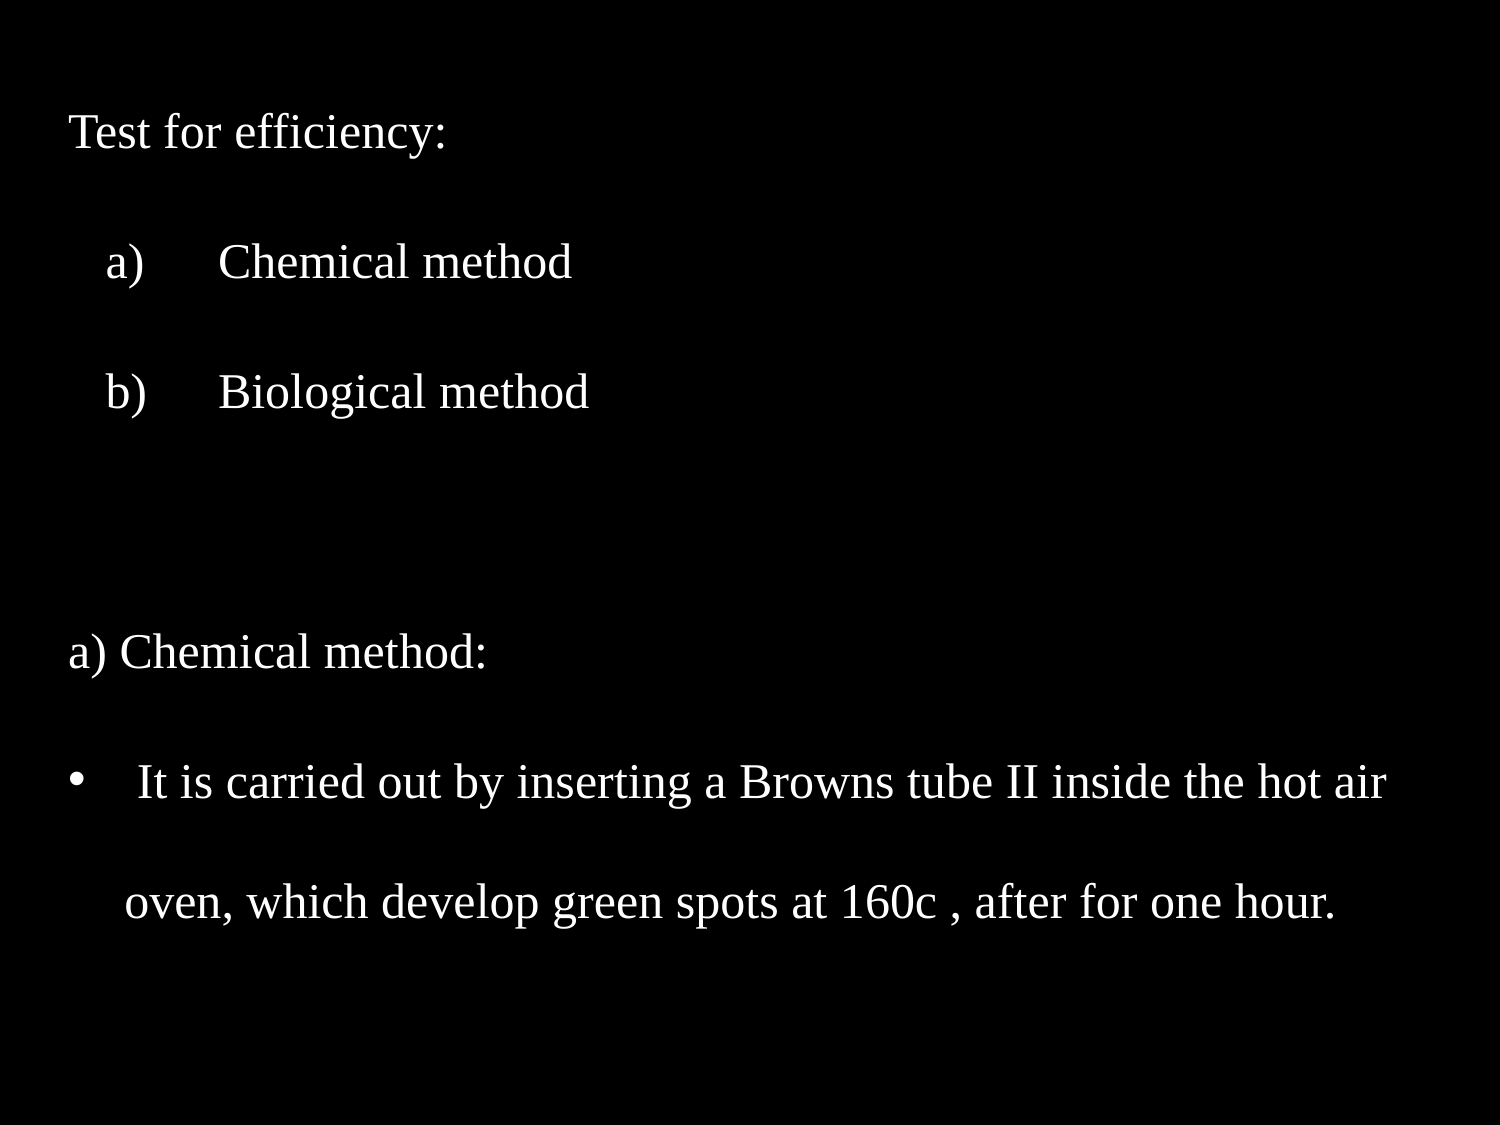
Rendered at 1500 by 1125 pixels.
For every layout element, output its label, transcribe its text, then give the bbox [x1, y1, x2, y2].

list Test for efficiency: a) Chemical method b) Biological method a) Chemical method: It is carried out by inserting a Browns tube II inside the hot air oven, which develop green spots at 160c , after for one hour. [53, 30, 1462, 1110]
